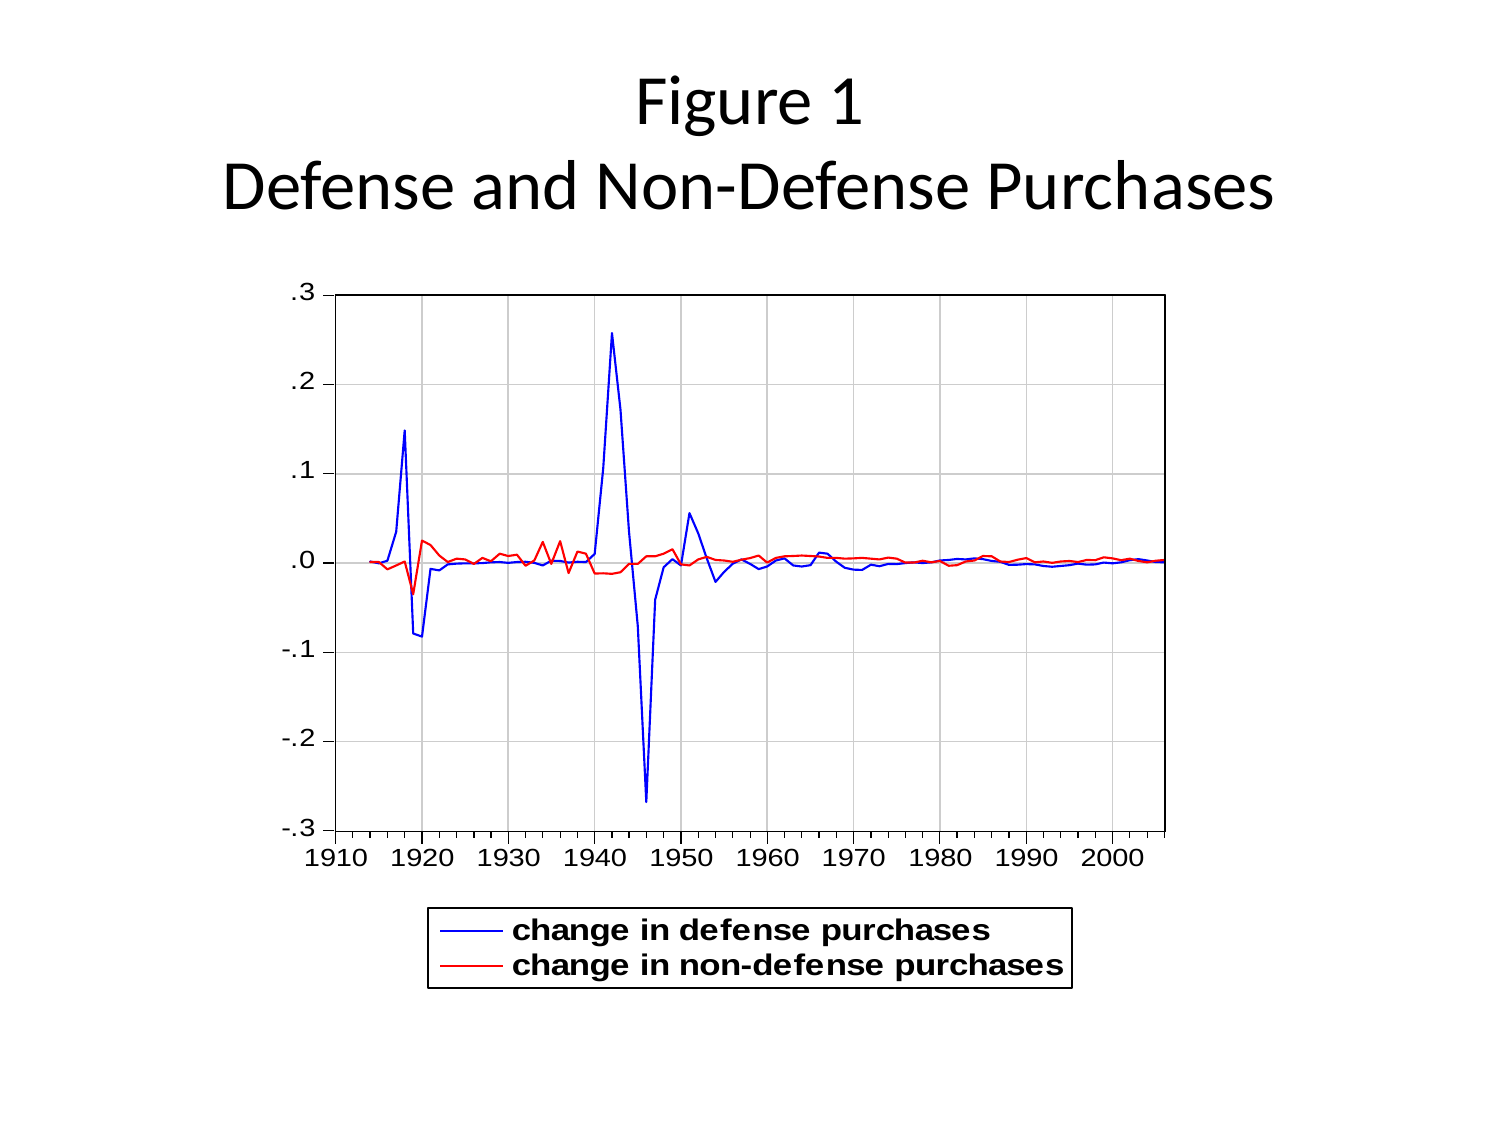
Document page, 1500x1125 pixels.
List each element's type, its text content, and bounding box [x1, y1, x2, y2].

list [224, 237, 1251, 1038]
title Figure 1 Defense and Non-Defense Purchases [75, 45, 1425, 233]
